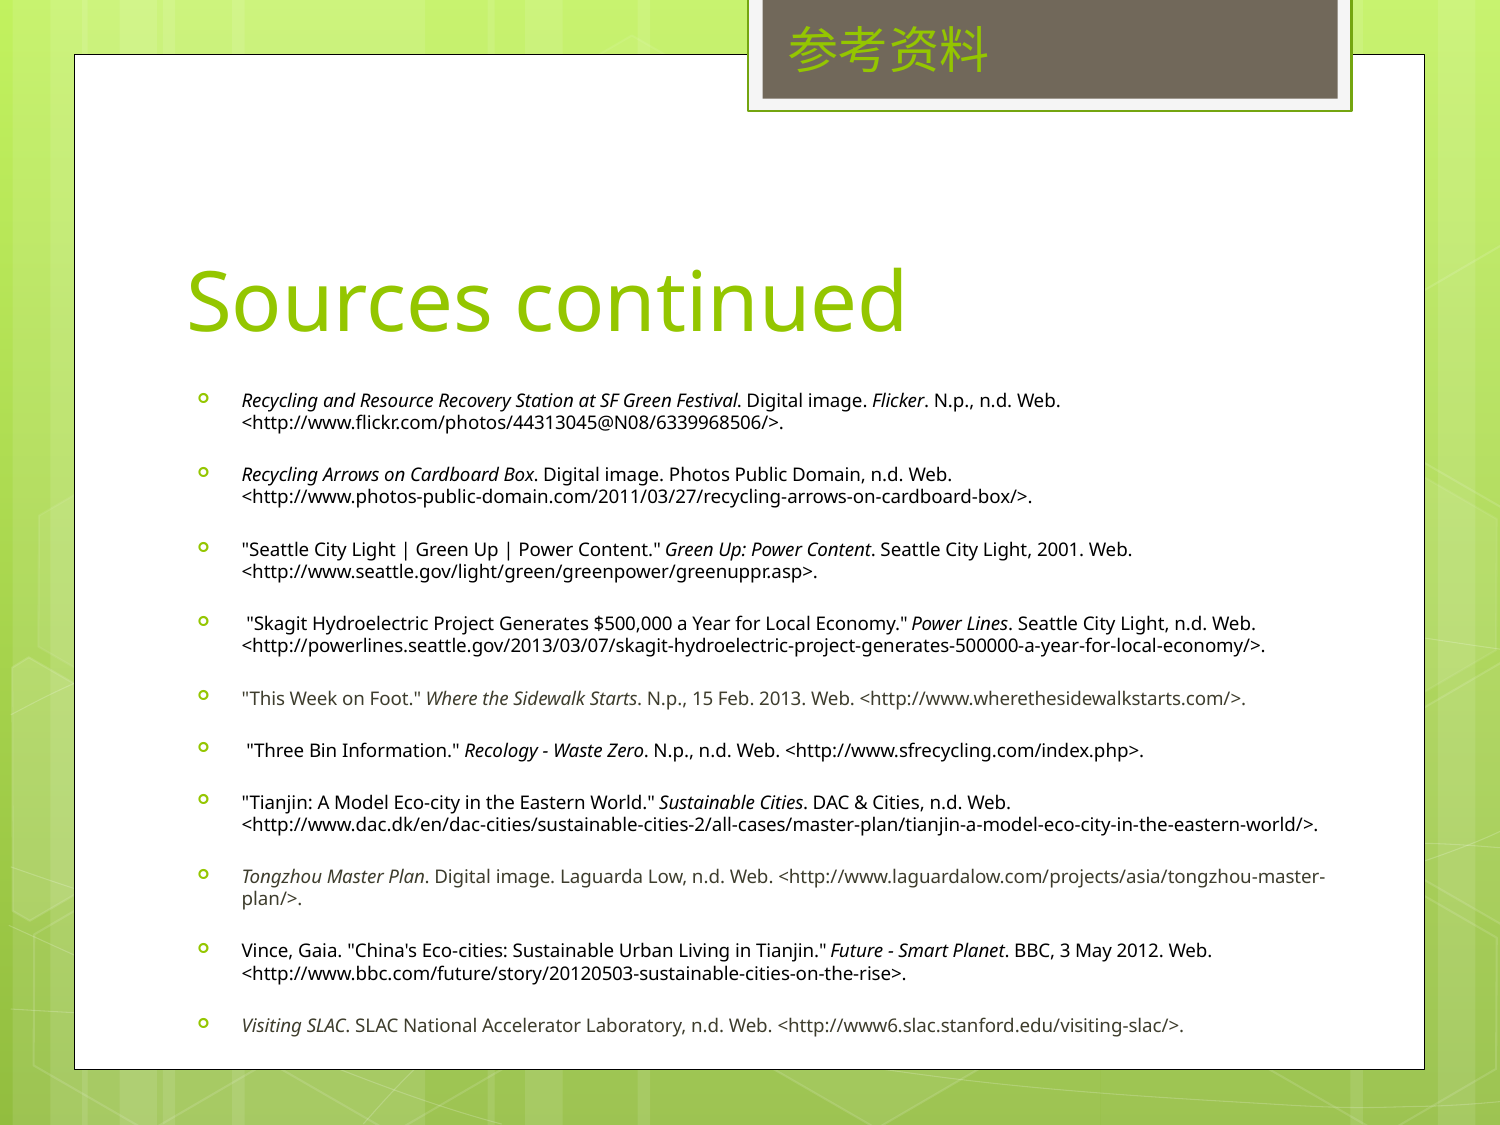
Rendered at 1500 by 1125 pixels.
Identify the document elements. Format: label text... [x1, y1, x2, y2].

text_box 参考资料 [774, 10, 1004, 86]
title Sources continued [171, 168, 1324, 357]
list Recycling and Resource Recovery Station at SF Green Festival. Digital image. Flicker. N.p., n.d. Web. <http://www.flickr.com/photos/44313045@N08/6339968506/>. Recycling Arrows on Cardboard Box. Digital image. Photos Public Domain, n.d. Web. <http://www.photos-public-domain.com/2011/03/27/recycling-arrows-on-cardboard-box/>. "Seattle City Light | Green Up | Power Content." Green Up: Power Content. Seattle City Light, 2001. Web. <http://www.seattle.gov/light/green/greenpower/greenuppr.asp>. "Skagit Hydroelectric Project Generates $500,000 a Year for Local Economy." Power Lines. Seattle City Light, n.d. Web. <http://powerlines.seattle.gov/2013/03/07/skagit-hydroelectric-project-generates-500000-a-year-for-local-economy/>. "This Week on Foot." Where the Sidewalk Starts. N.p., 15 Feb. 2013. Web. <http://www.wherethesidewalkstarts.com/>. "Three Bin Information." Recology - Waste Zero. N.p., n.d. Web. <http://www.sfrecycling.com/index.php>. "Tianjin: A Model Eco-city in the Eastern World." Sustainable Cities. DAC & Cities, n.d. Web. <http://www.dac.dk/en/dac-cities/sustainable-cities-2/all-cases/master-plan/tianjin-a-model-eco-city-in-the-eastern-world/>. Tongzhou Master Plan. Digital image. Laguarda Low, n.d. Web. <http://www.laguardalow.com/projects/asia/tongzhou-master-plan/>. Vince, Gaia. "China's Eco-cities: Sustainable Urban Living in Tianjin." Future - Smart Planet. BBC, 3 May 2012. Web. <http://www.bbc.com/future/story/20120503-sustainable-cities-on-the-rise>. Visiting SLAC. SLAC National Accelerator Laboratory, n.d. Web. <http://www6.slac.stanford.edu/visiting-slac/>. [171, 381, 1382, 1048]
